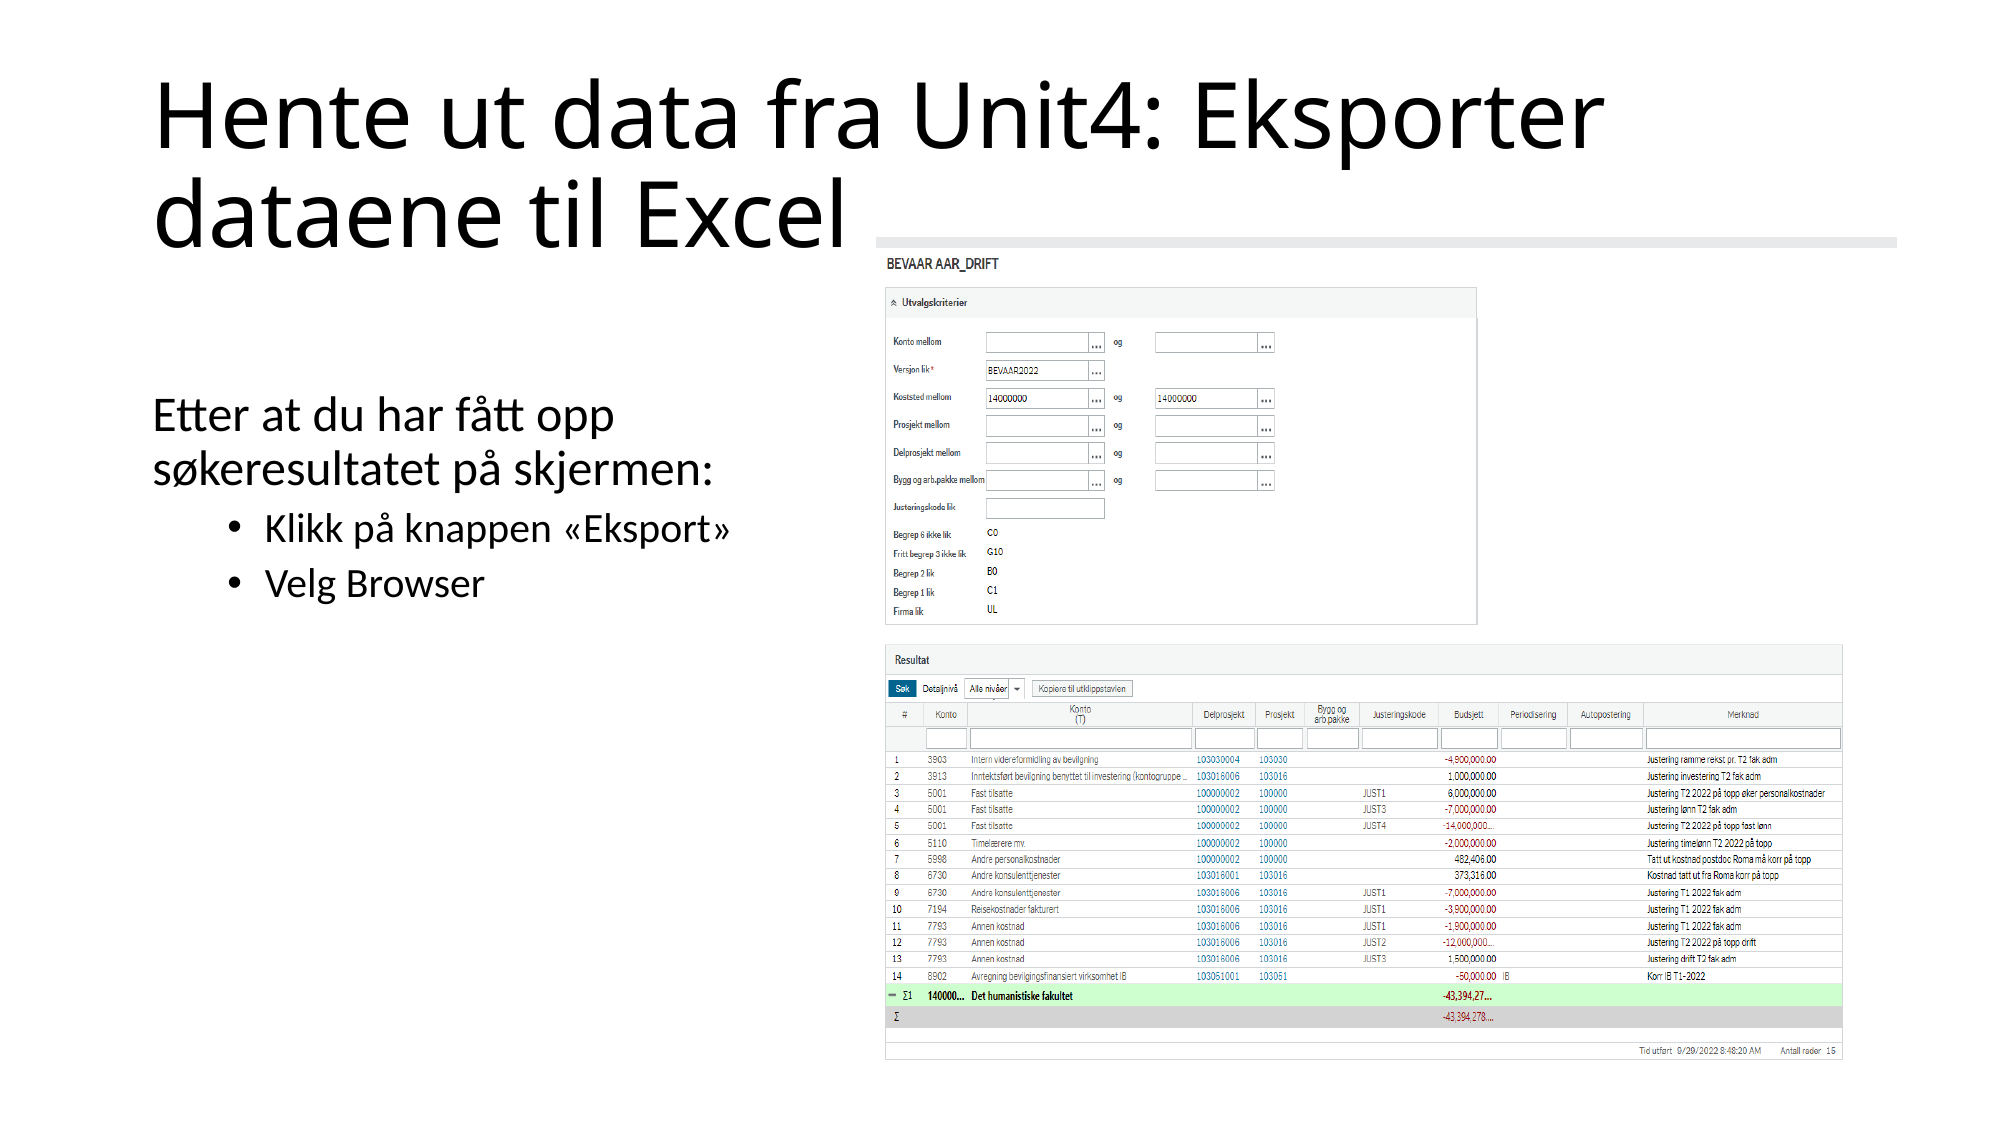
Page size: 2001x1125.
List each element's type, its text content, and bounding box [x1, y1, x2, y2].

title Hente ut data fra Unit4: Eksporter dataene til Excel [137, 59, 1863, 278]
picture [876, 237, 1897, 1097]
list Etter at du har fått opp søkeresultatet på skjermen: Klikk på knappen «Eksport» Velg Browser [137, 299, 857, 1014]
